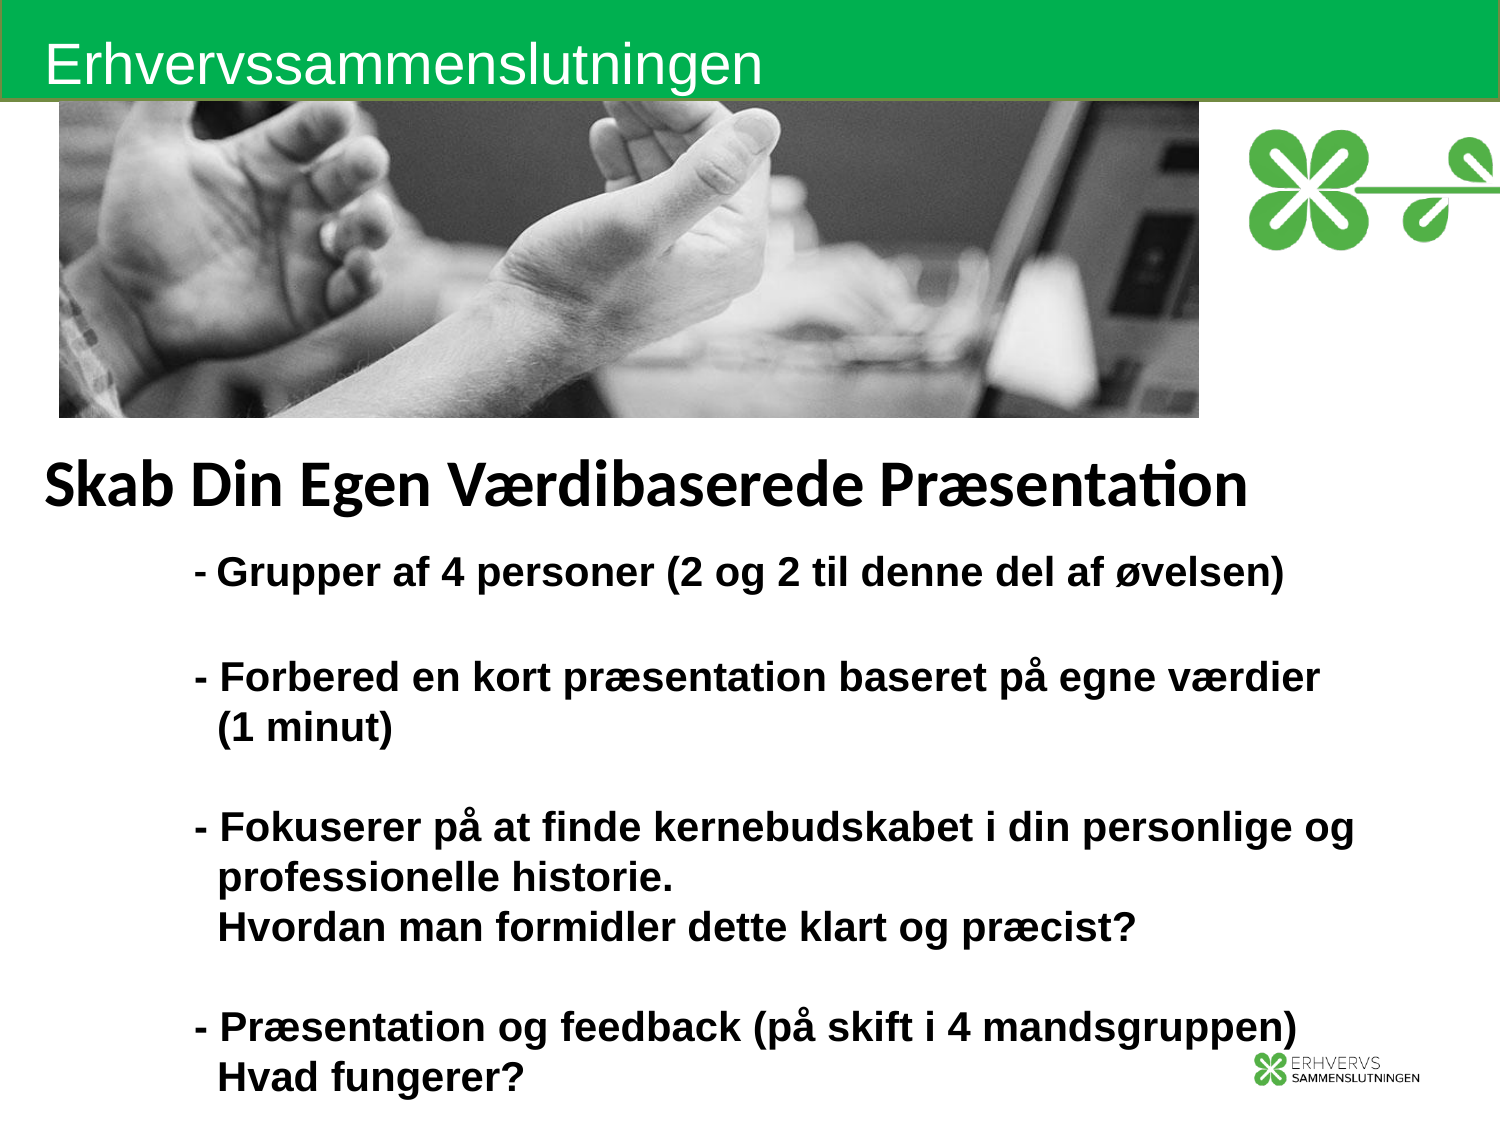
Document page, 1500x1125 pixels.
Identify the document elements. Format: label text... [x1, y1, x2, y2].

picture [58, 101, 1200, 418]
text_box Erhvervssammenslutningen [29, 19, 1080, 114]
picture [1212, 100, 1500, 267]
text_box Skab Din Egen Værdibaserede Præsentation - Grupper af 4 personer (2 og 2 til denne del af øvelsen) - Forbered en kort præsentation baseret på egne værdier (1 minut) - Fokuserer på at finde kernebudskabet i din personlige og professionelle historie. Hvordan man formidler dette klart og præcist? - Præsentation og feedback (på skift i 4 mandsgruppen) Hvad fungerer? [29, 342, 1424, 1108]
picture [1234, 999, 1435, 1125]
